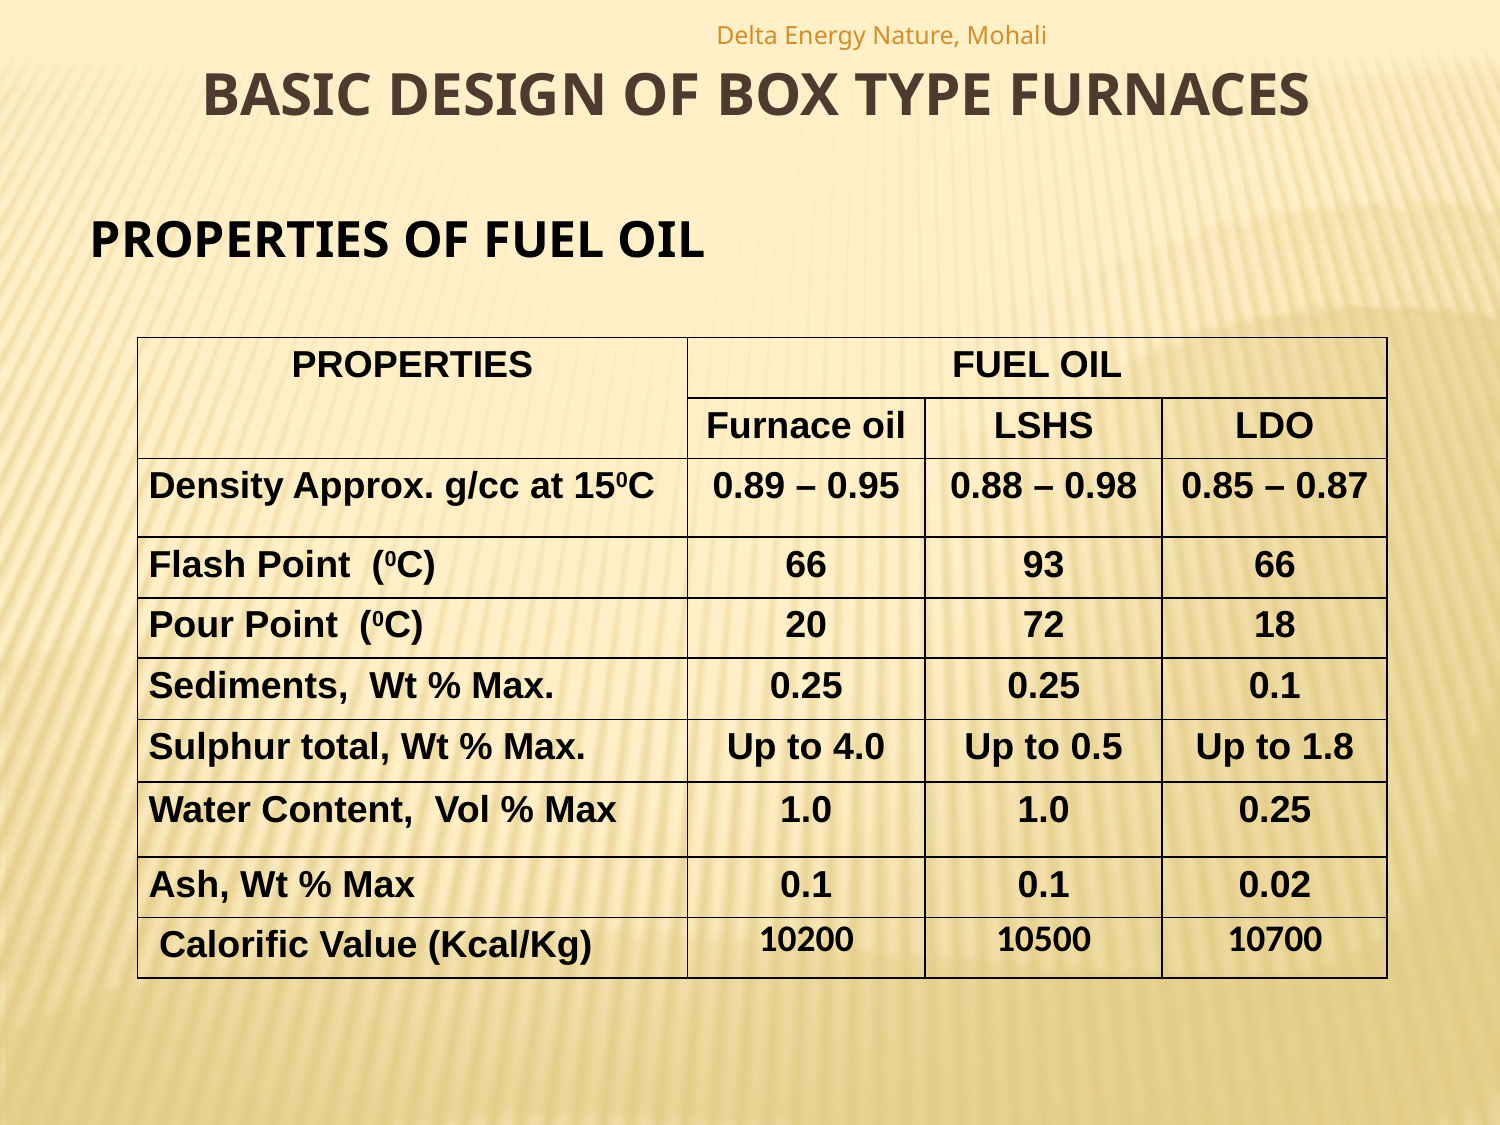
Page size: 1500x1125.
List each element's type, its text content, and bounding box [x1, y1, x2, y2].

table_cell Density Approx. g/cc at 150C [138, 459, 687, 536]
table_cell 72 [926, 599, 1161, 657]
table_cell LSHS [926, 399, 1161, 458]
table_cell Up to 1.8 [1163, 720, 1386, 781]
table_cell 20 [688, 599, 924, 657]
table_cell LDO [1163, 399, 1386, 458]
text_box PROPERTIES OF FUEL OIL [75, 199, 875, 275]
table_cell 10700 [1163, 918, 1386, 977]
table_header FUEL OIL [688, 338, 1386, 397]
table_cell Sulphur total, Wt % Max. [138, 720, 687, 781]
table_cell 0.02 [1163, 858, 1386, 917]
table_cell 0.25 [926, 659, 1161, 719]
table_cell 0.89 – 0.95 [688, 459, 924, 536]
table_cell 1.0 [688, 783, 924, 856]
table_cell 66 [688, 538, 924, 597]
footer Delta Energy Nature, Mohali [512, 12, 1063, 60]
table_cell 0.88 – 0.98 [926, 459, 1161, 536]
table_cell Water Content, Vol % Max [138, 783, 687, 856]
table_cell 0.1 [688, 858, 924, 917]
table_cell 0.1 [926, 858, 1161, 917]
table_cell 0.1 [1163, 659, 1386, 719]
table_cell 93 [926, 538, 1161, 597]
table_cell 0.25 [1163, 783, 1386, 856]
text_box BASIC DESIGN OF BOX TYPE FURNACES [74, 50, 1438, 135]
table_cell 18 [1163, 599, 1386, 657]
table_cell 1.0 [926, 783, 1161, 856]
table_header PROPERTIES [138, 338, 687, 458]
table_cell Calorific Value (Kcal/Kg) [138, 918, 687, 977]
table_cell 0.85 – 0.87 [1163, 459, 1386, 536]
table_cell 0.25 [688, 659, 924, 719]
table_cell Flash Point (0C) [138, 538, 687, 597]
table_cell Ash, Wt % Max [138, 858, 687, 917]
table_cell Pour Point (0C) [138, 599, 687, 657]
table_cell 10500 [926, 918, 1161, 977]
table_cell Sediments, Wt % Max. [138, 659, 687, 719]
table_cell Up to 0.5 [926, 720, 1161, 781]
table_cell Furnace oil [688, 399, 924, 458]
table_cell Up to 4.0 [688, 720, 924, 781]
table_cell 10200 [688, 918, 924, 977]
table_cell 66 [1163, 538, 1386, 597]
